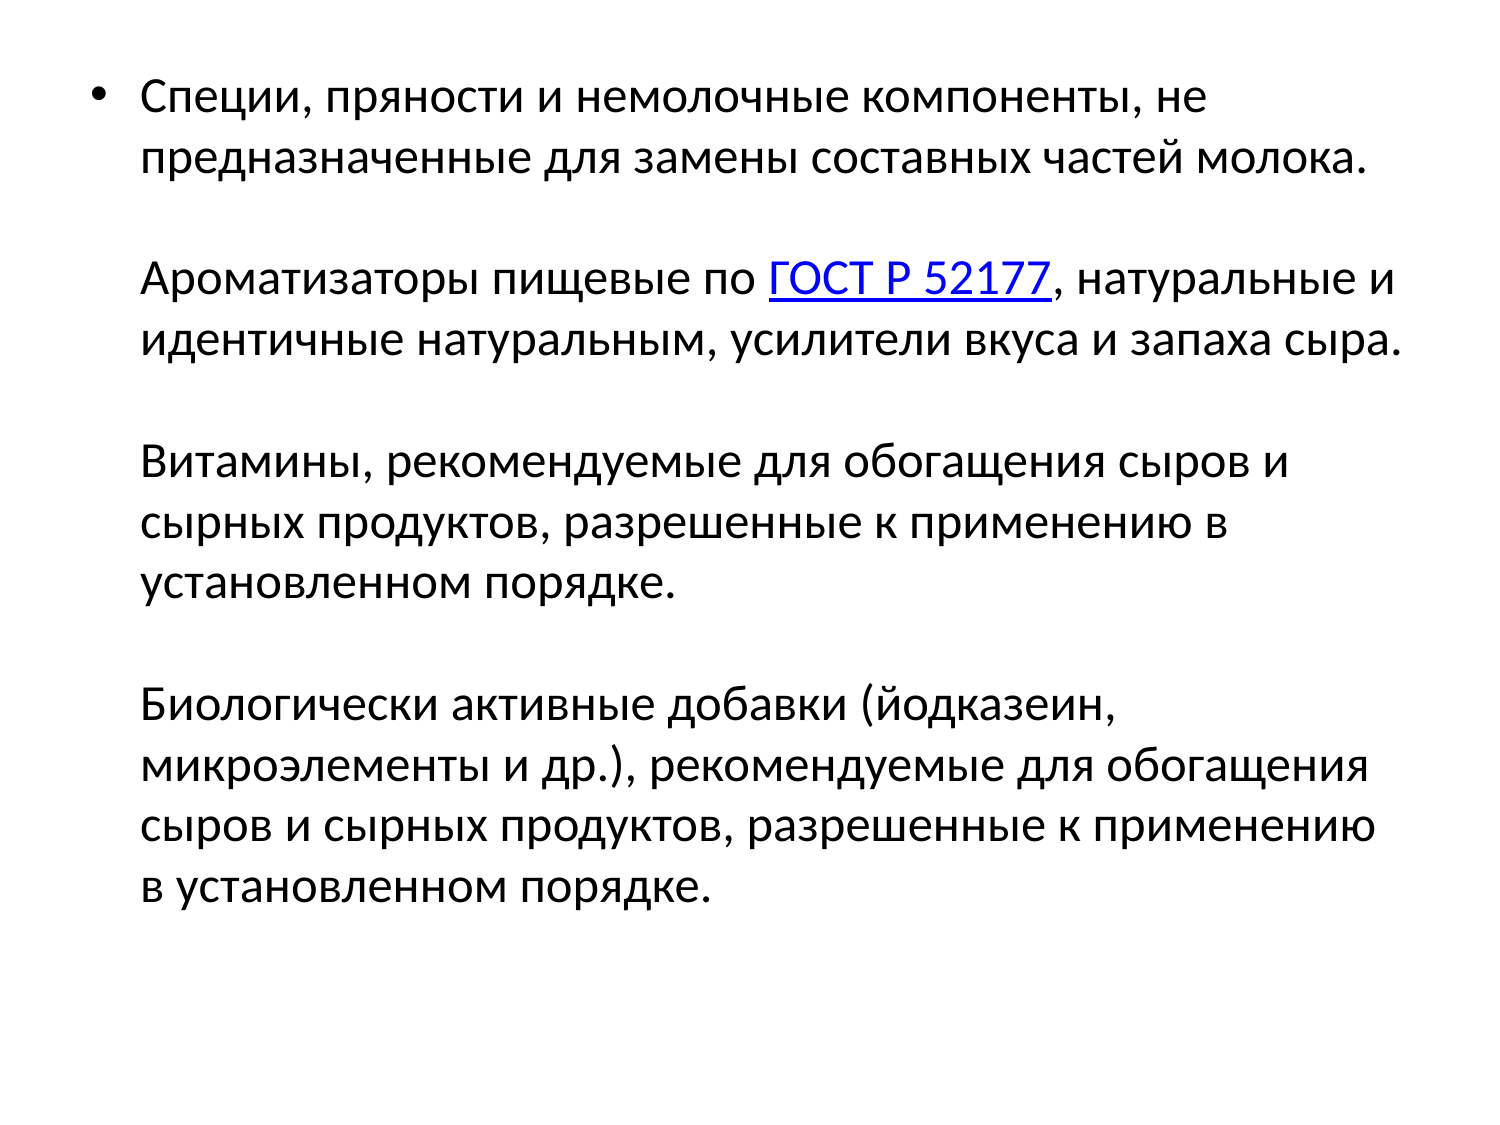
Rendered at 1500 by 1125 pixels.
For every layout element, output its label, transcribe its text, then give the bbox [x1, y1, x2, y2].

list Специи, пряности и немолочные компоненты, не предназначенные для замены составных частей молока. Ароматизаторы пищевые по ГОСТ Р 52177, натуральные и идентичные натуральным, усилители вкуса и запаха сыра. Витамины, рекомендуемые для обогащения сыров и сырных продуктов, разрешенные к применению в установленном порядке. Биологически активные добавки (йодказеин, микроэлементы и др.), рекомендуемые для обогащения сыров и сырных продуктов, разрешенные к применению в установленном порядке. [75, 54, 1425, 1005]
